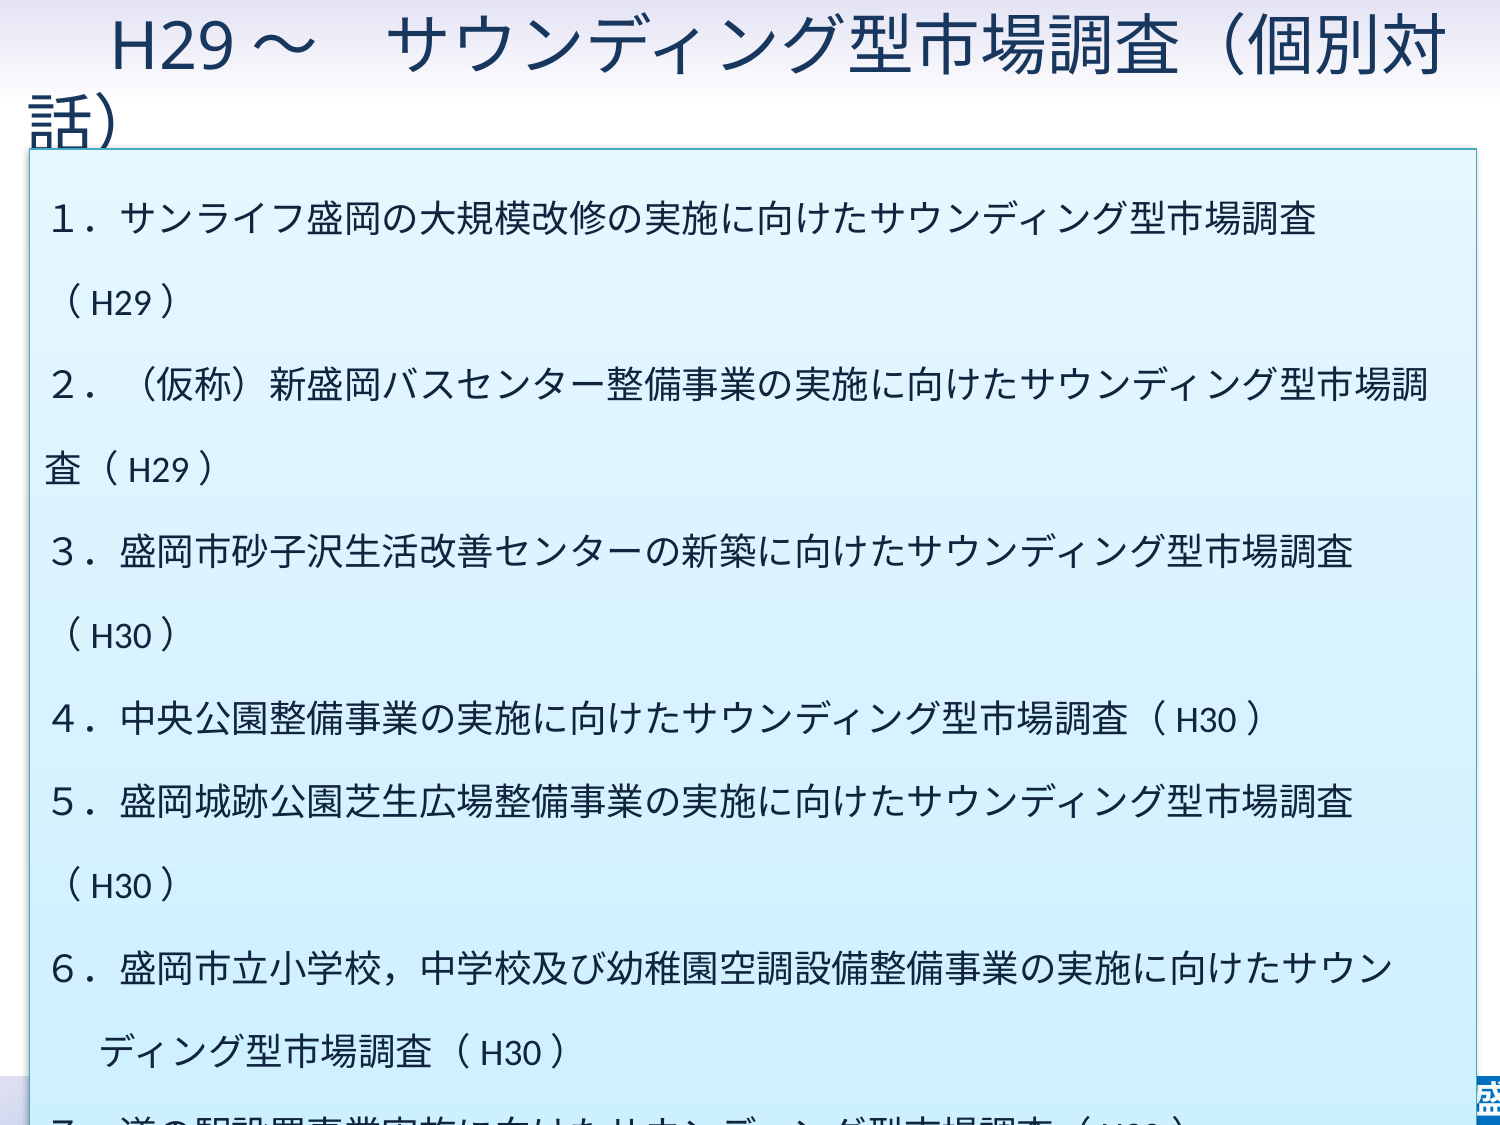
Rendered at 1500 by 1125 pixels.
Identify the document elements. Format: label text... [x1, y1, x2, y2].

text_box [0, 1068, 1500, 1125]
text_box H29～ サウンディング型市場調査（個別対話） [11, 0, 1500, 105]
text_box １．サンライフ盛岡の大規模改修の実施に向けたサウンディング型市場調査（H29） ２．（仮称）新盛岡バスセンター整備事業の実施に向けたサウンディング型市場調査（H29） ３．盛岡市砂子沢生活改善センターの新築に向けたサウンディング型市場調査（H30） ４．中央公園整備事業の実施に向けたサウンディング型市場調査（H30） ５．盛岡城跡公園芝生広場整備事業の実施に向けたサウンディング型市場調査（H30） ６．盛岡市立小学校，中学校及び幼稚園空調設備整備事業の実施に向けたサウン ディング型市場調査（H30） ７．道の駅設置事業実施に向けたサウンディング型市場調査（H30） ８．盛岡市立図書館の大規模改修の実施に向けたサウンディング型市場調査（H30） ９. （仮称）道の駅もりおか運営候補者の募集に係るサウンディング型市場調査（R１） １０．旧漆芸美術館再生事業の実施に向けたマーケットサウンディング調査実施（R1） [29, 148, 1477, 1068]
text_box [0, 0, 1500, 107]
